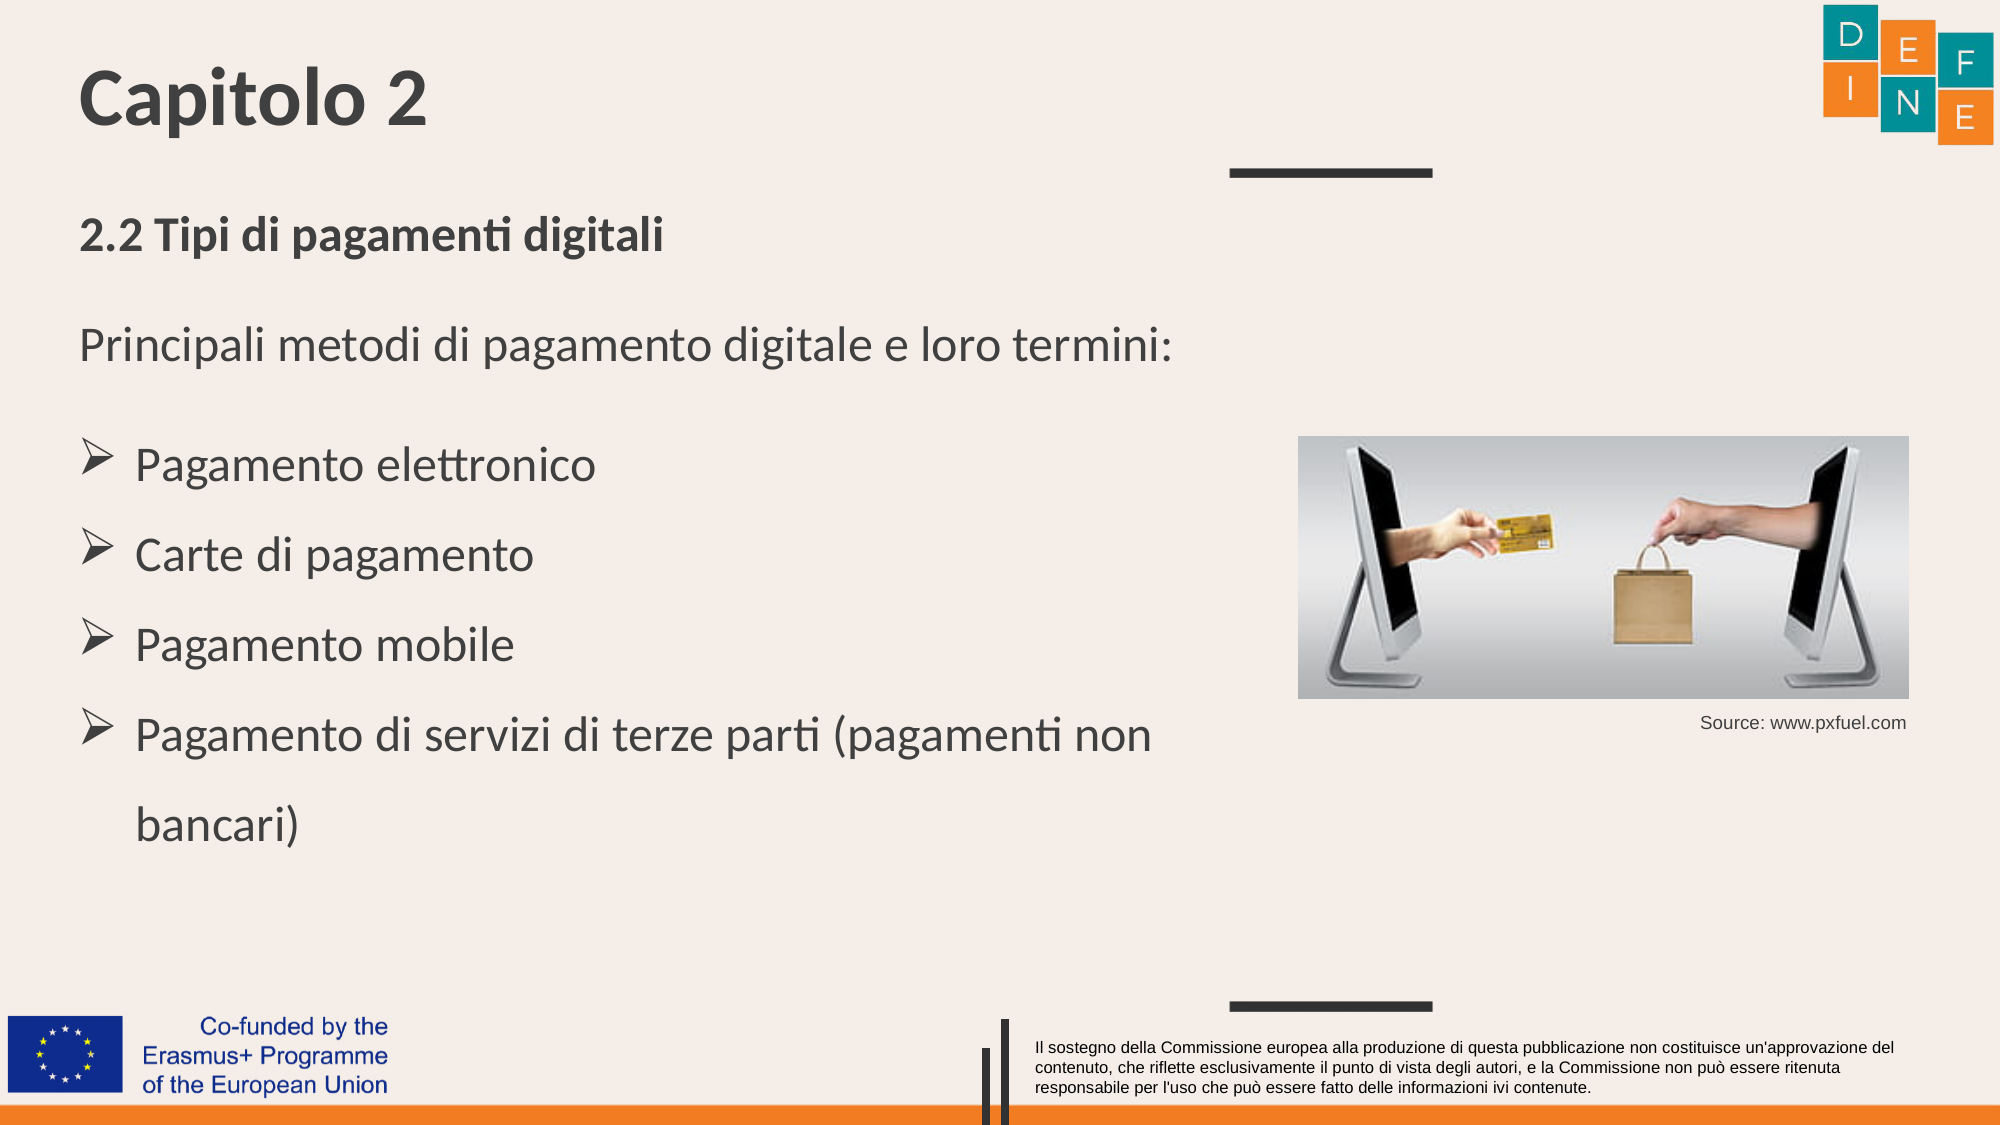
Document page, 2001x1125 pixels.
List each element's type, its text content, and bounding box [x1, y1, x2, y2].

picture [1817, 0, 2000, 151]
picture [1230, 71, 1432, 276]
text_box Capitolo 2 [64, 34, 1779, 150]
picture [6, 1012, 391, 1101]
text_box Principali metodi di pagamento digitale e loro termini: Pagamento elettronico Carte di pagamento Pagamento mobile Pagamento di servizi di terze parti (pagamenti non bancari) [64, 303, 1264, 904]
text_box Il sostegno della Commissione europea alla produzione di questa pubblicazione non costituisce un'approvazione del contenuto, che riflette esclusivamente il punto di vista degli autori, e la Commissione non può essere ritenuta responsabile per l'uso che può essere fatto delle informazioni ivi contenute. [1340, 1029, 1938, 1102]
text_box Source: www.pxfuel.com [1635, 702, 1922, 741]
text_box Il sostegno della Commissione europea alla produzione di questa pubblicazione non costituisce un'approvazione del contenuto, che riflette esclusivamente il punto di vista degli autori, e la Commissione non può essere ritenuta responsabile per l'uso che può essere fatto delle informazioni ivi contenute. [1019, 1029, 1320, 1102]
picture [0, 904, 2000, 1125]
text_box 2.2 Tipi di pagamenti digitali [64, 193, 1042, 303]
picture [1297, 436, 1910, 700]
